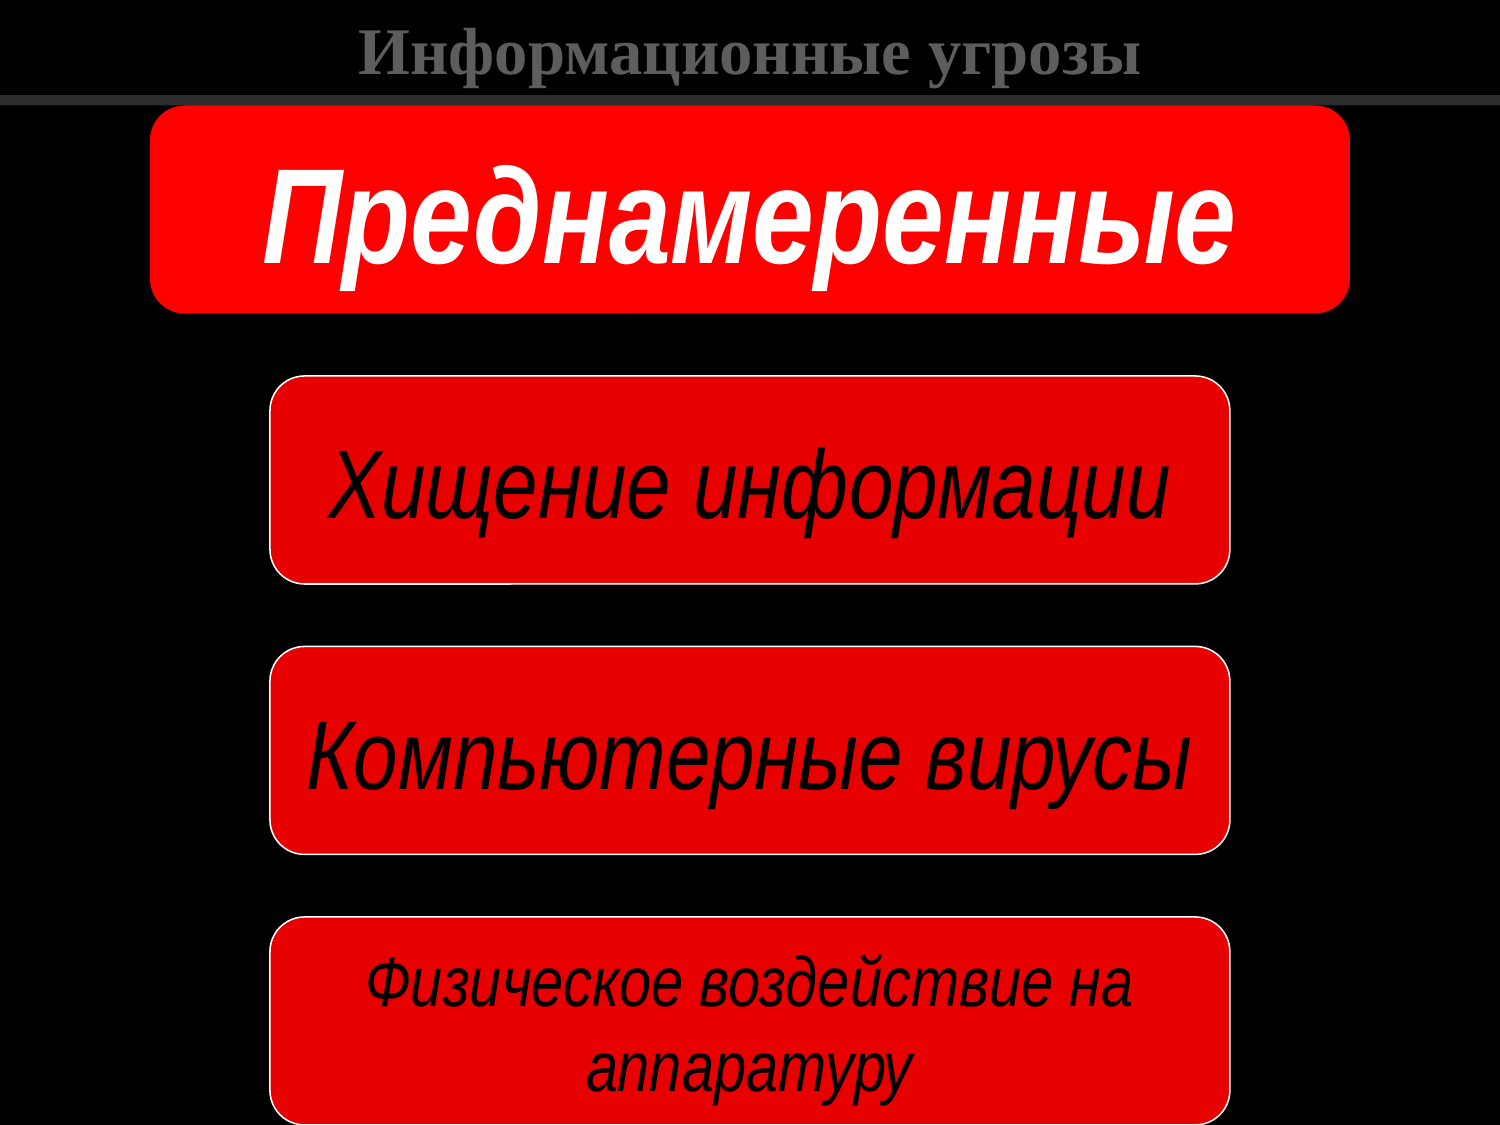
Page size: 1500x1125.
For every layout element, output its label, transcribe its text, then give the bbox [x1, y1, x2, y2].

picture [0, 95, 1500, 105]
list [0, 105, 1500, 1125]
text_box Информационные угрозы [0, 0, 1500, 95]
